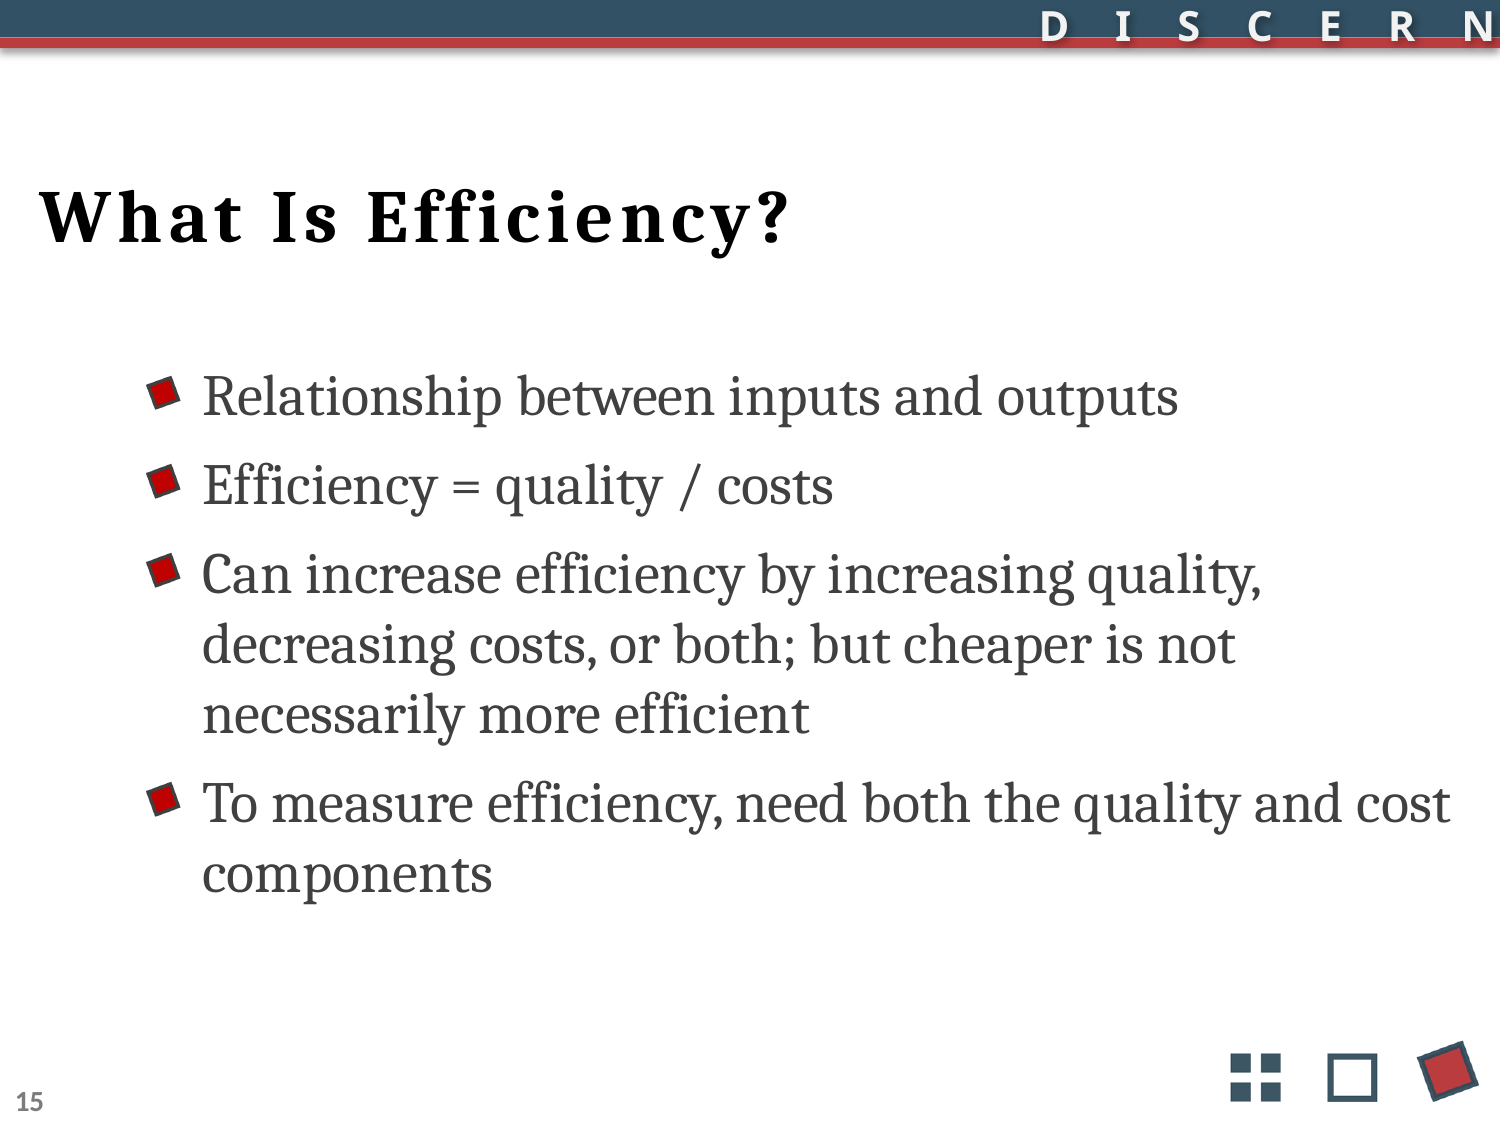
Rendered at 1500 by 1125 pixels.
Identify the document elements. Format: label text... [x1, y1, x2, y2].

list Relationship between inputs and outputs Efficiency = quality / costs Can increase efficiency by increasing quality, decreasing costs, or both; but cheaper is not necessarily more efficient To measure efficiency, need both the quality and cost components [112, 349, 1476, 938]
title What Is Efficiency? [24, 149, 1463, 275]
picture [1212, 1030, 1496, 1120]
slide_number 15 [0, 1074, 88, 1125]
picture [145, 375, 181, 410]
picture [145, 552, 181, 588]
picture [145, 463, 181, 499]
picture [145, 781, 181, 817]
